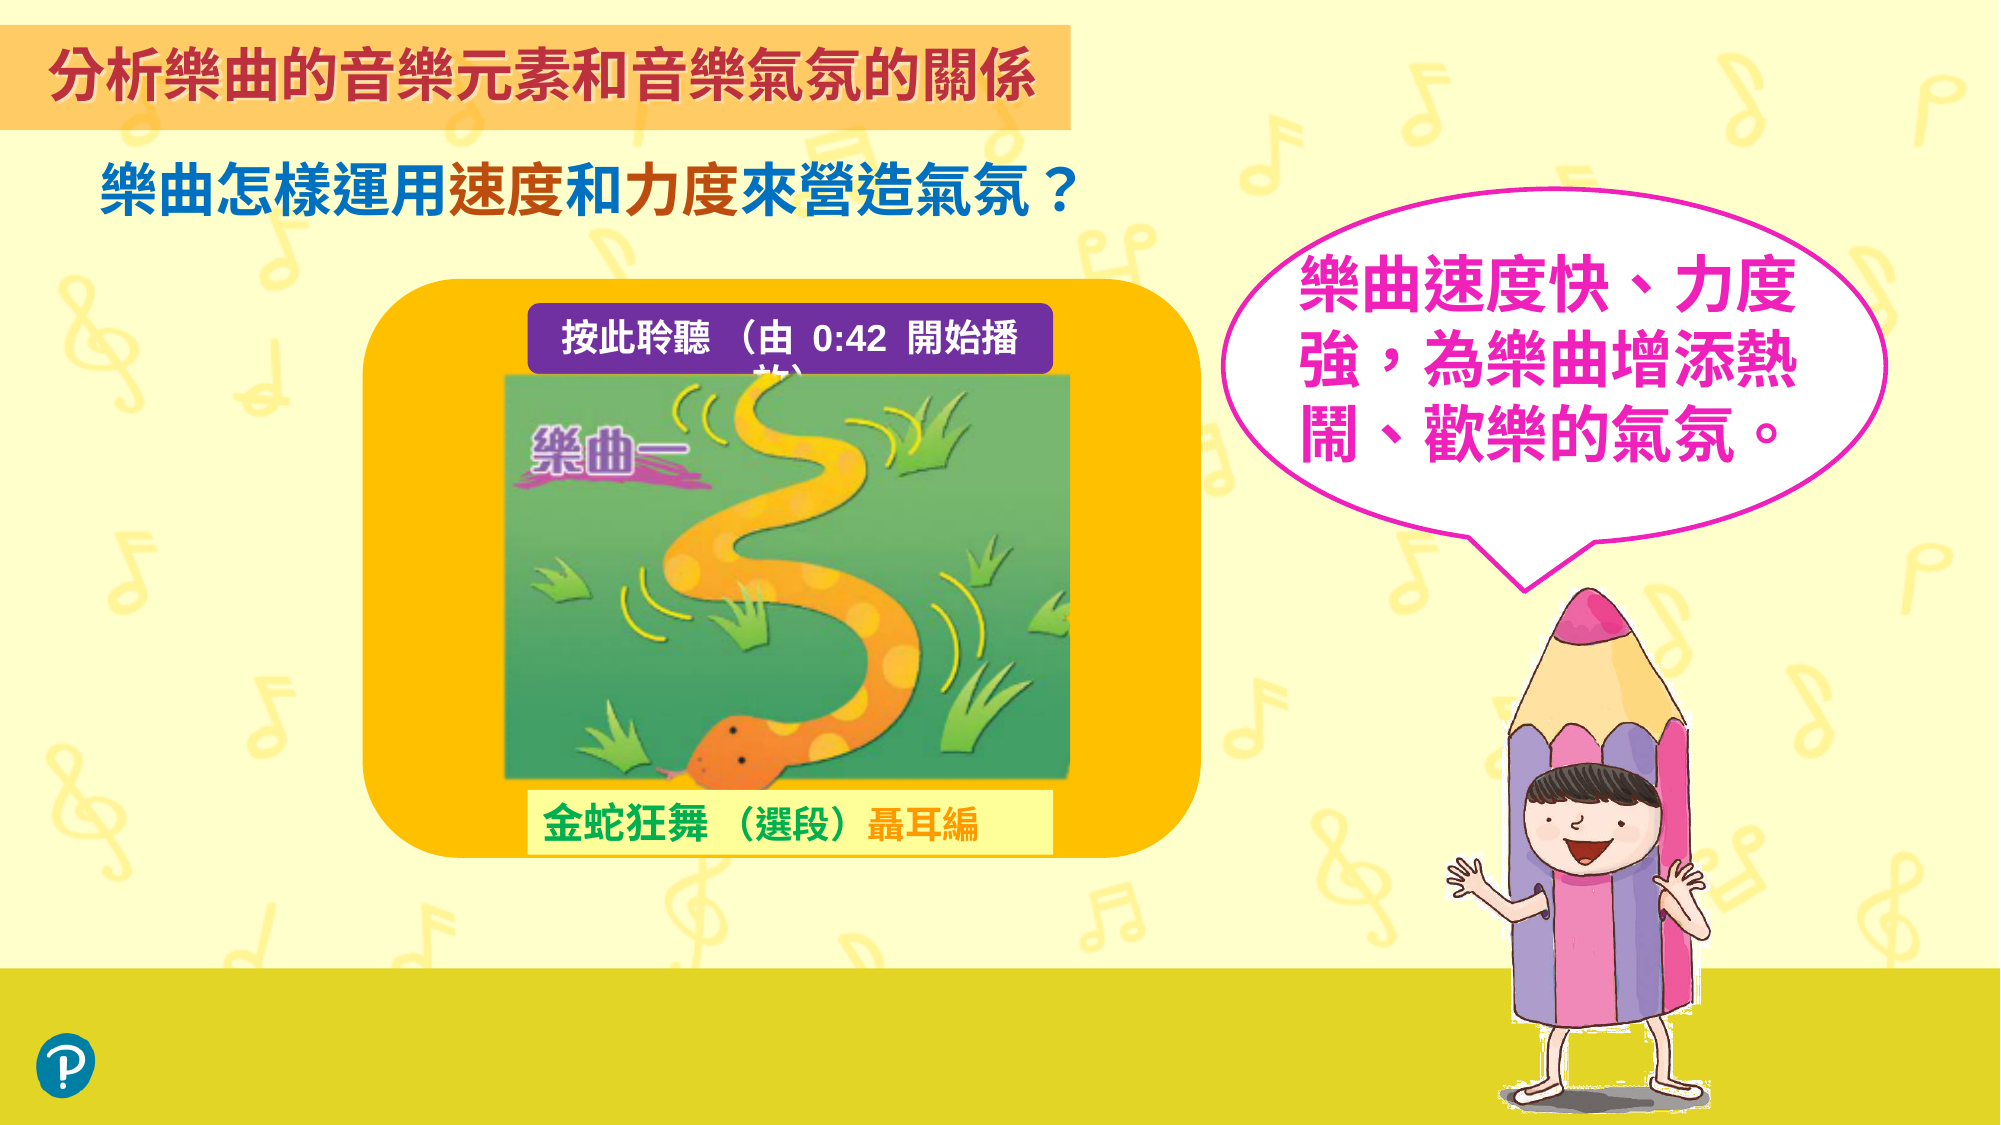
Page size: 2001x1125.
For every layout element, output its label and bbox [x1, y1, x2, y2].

picture [0, 0, 1999, 1125]
text_box [1223, 188, 1887, 544]
